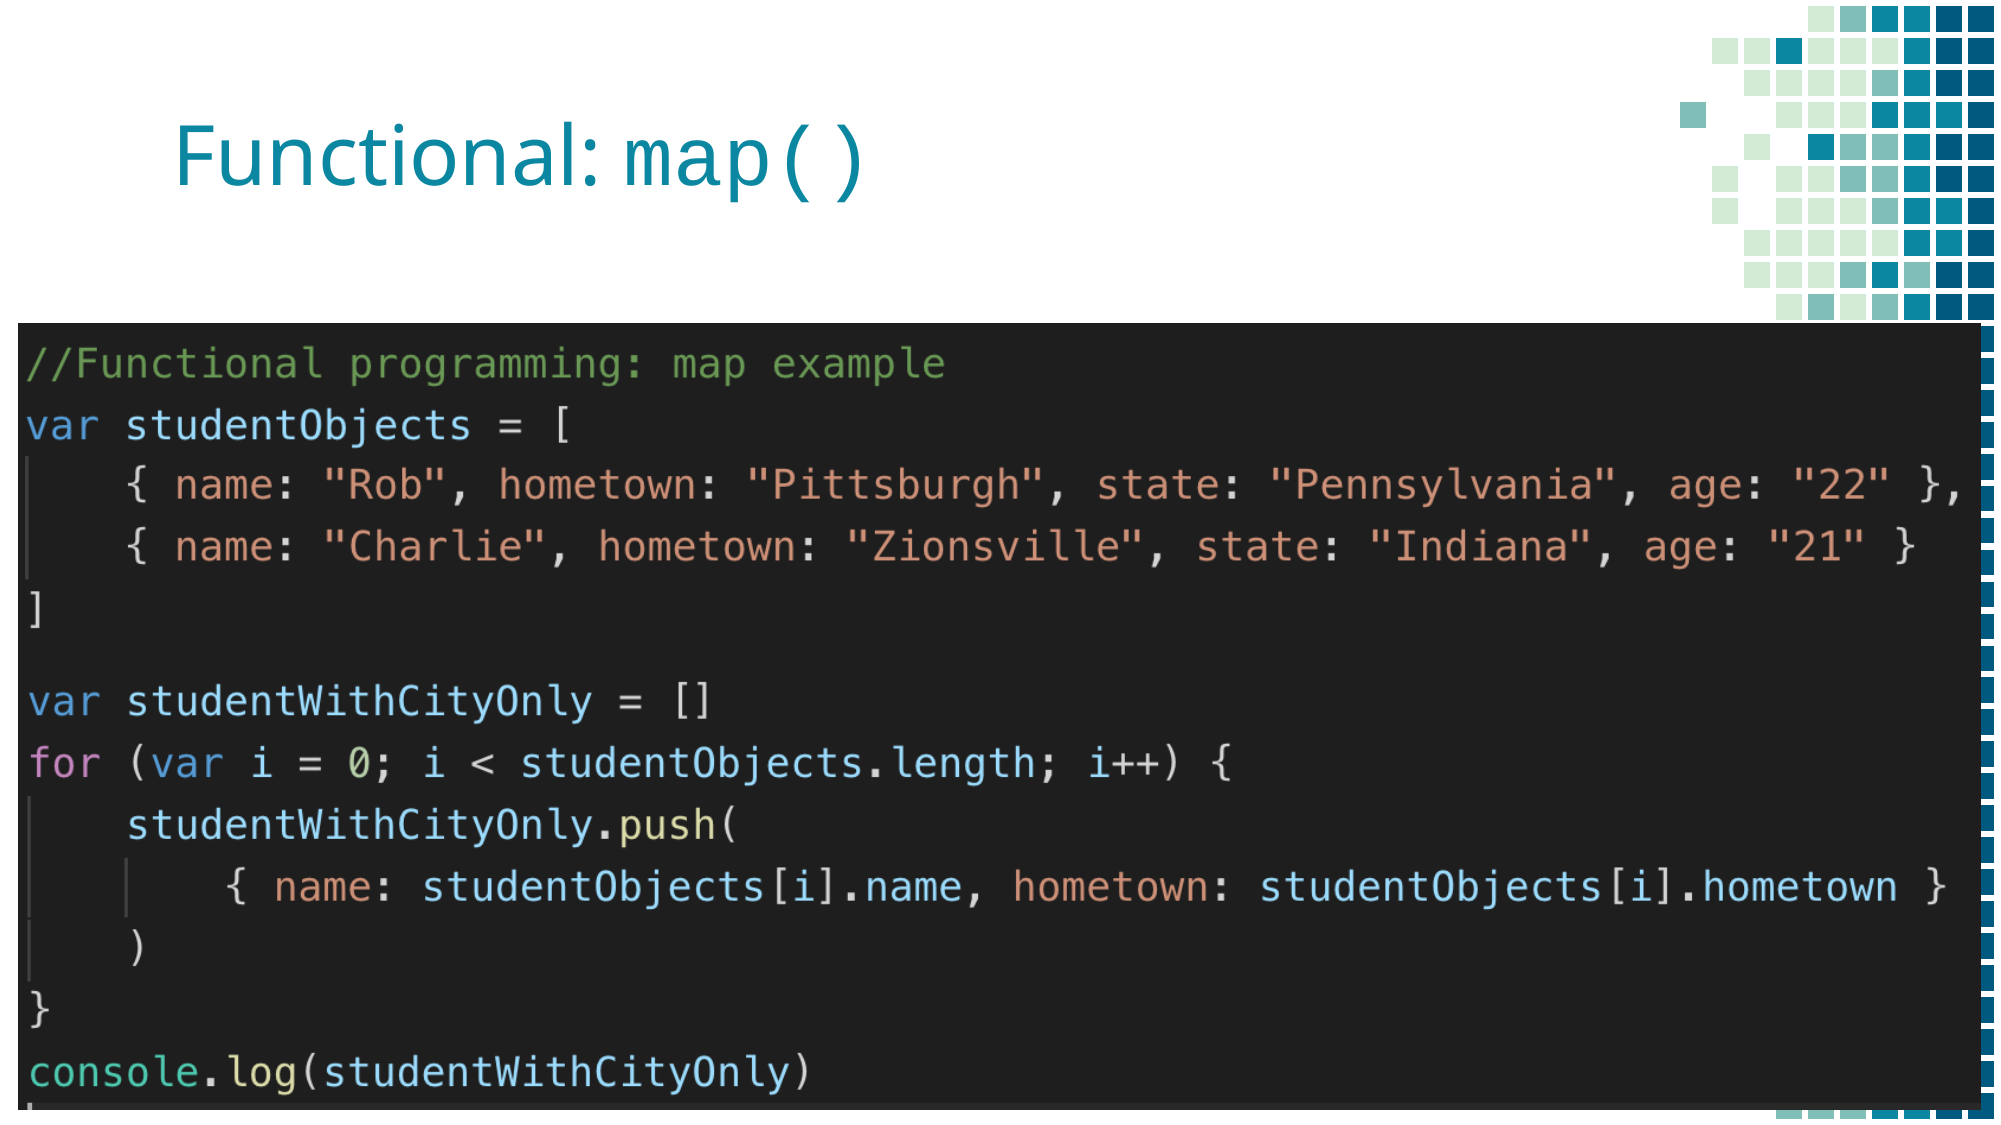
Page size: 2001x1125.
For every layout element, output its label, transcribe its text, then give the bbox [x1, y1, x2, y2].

picture [18, 323, 1982, 1110]
title Functional: map() [157, 29, 1636, 217]
